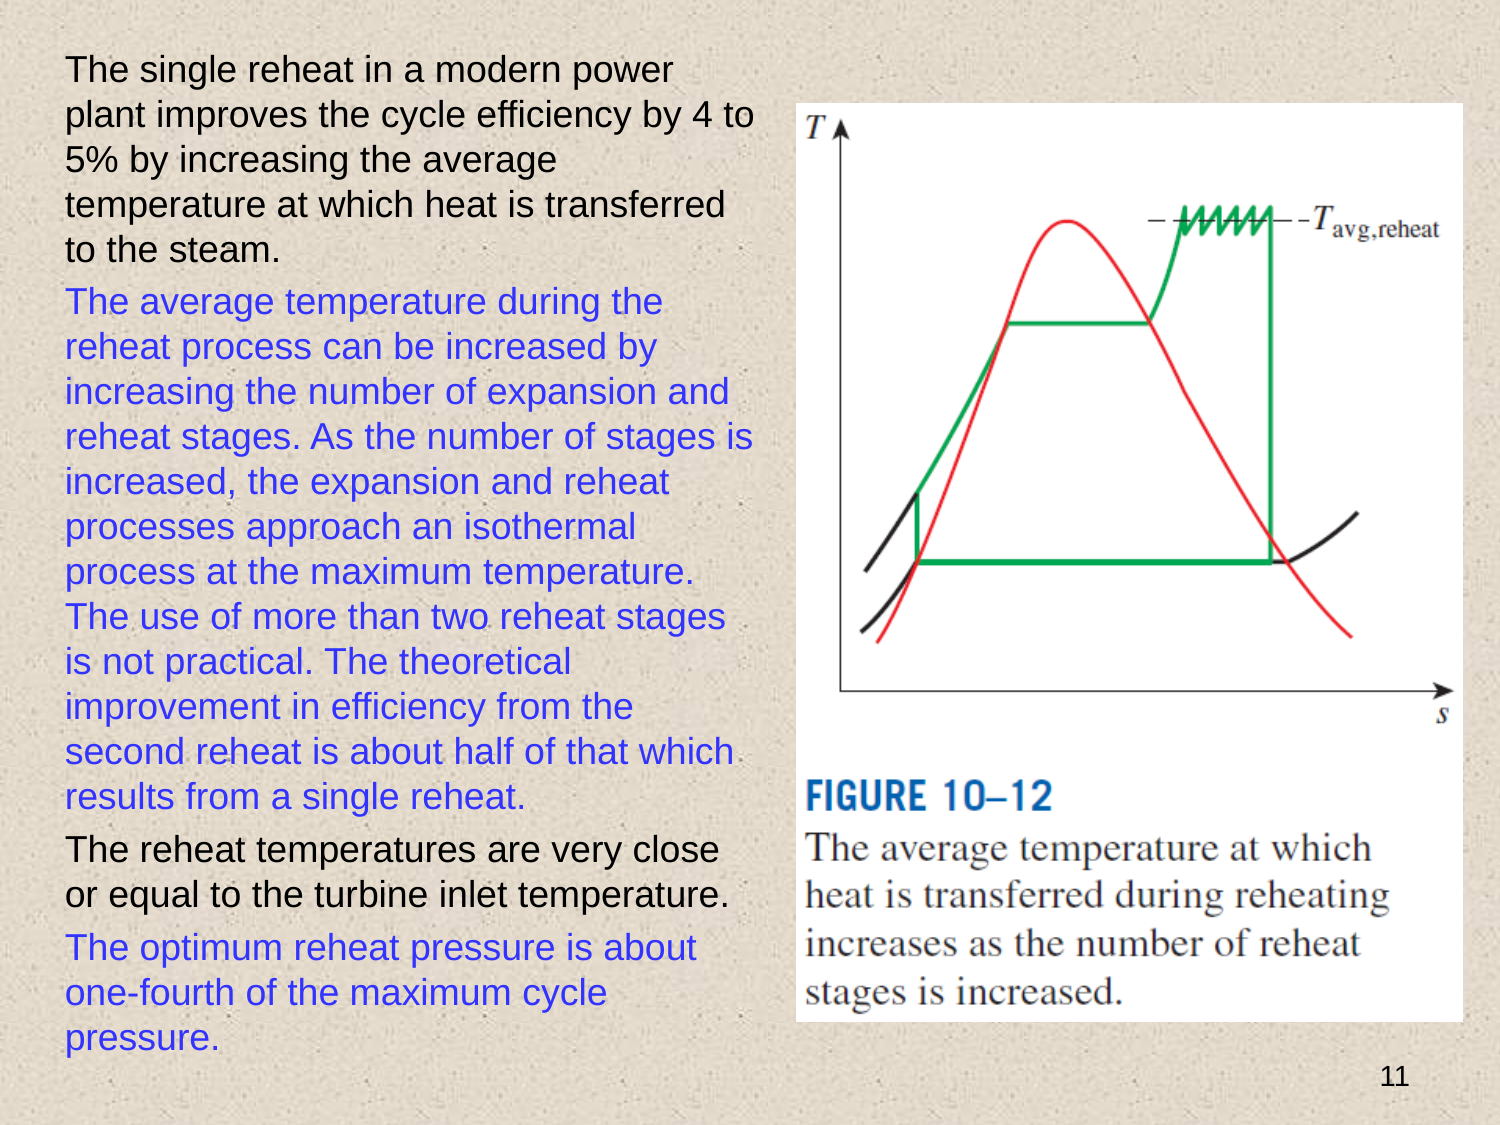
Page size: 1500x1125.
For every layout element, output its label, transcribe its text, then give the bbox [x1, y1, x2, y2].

slide_number 11 [1074, 1049, 1426, 1103]
picture [0, 0, 1500, 1125]
text_box The single reheat in a modern power plant improves the cycle efficiency by 4 to 5% by increasing the average temperature at which heat is transferred to the steam. The average temperature during the reheat process can be increased by increasing the number of expansion and reheat stages. As the number of stages is increased, the expansion and reheat processes approach an isothermal process at the maximum temperature. The use of more than two reheat stages is not practical. The theoretical improvement in efficiency from the second reheat is about half of that which results from a single reheat. The reheat temperatures are very close or equal to the turbine inlet temperature. The optimum reheat pressure is about one-fourth of the maximum cycle pressure. [50, 37, 775, 1065]
